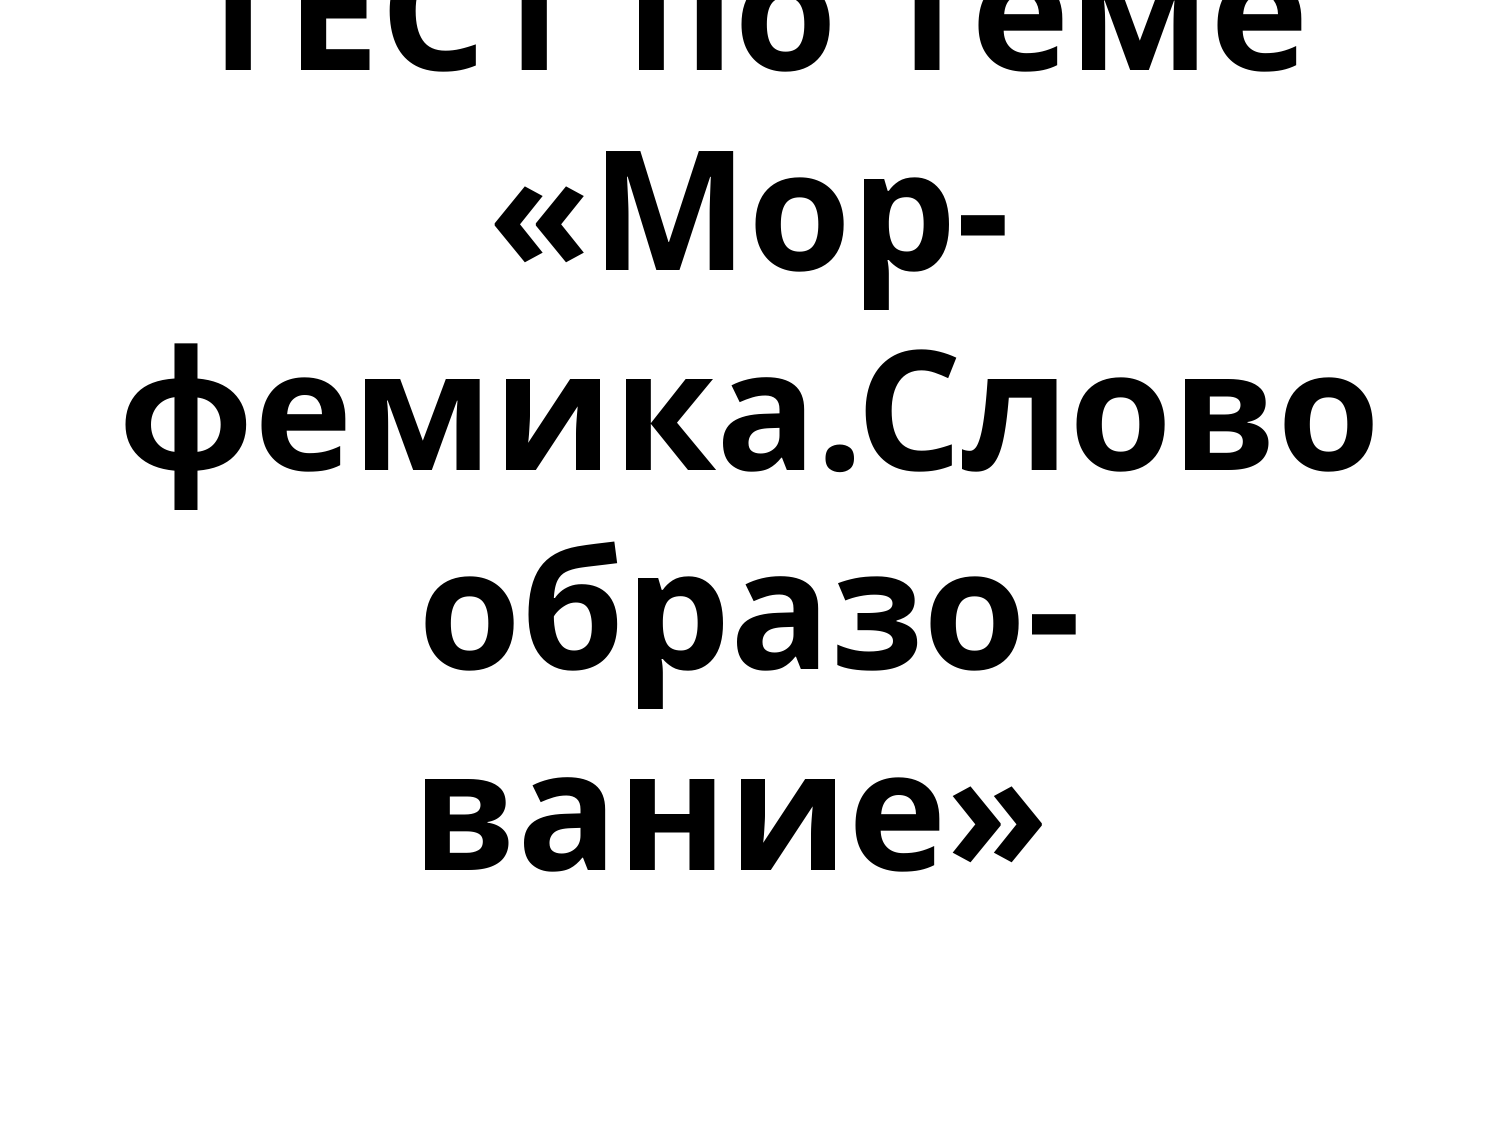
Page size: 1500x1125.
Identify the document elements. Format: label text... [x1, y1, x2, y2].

title ТЕСТ по теме «Мор- фемика.Словообразо-вание» [88, 127, 1412, 680]
